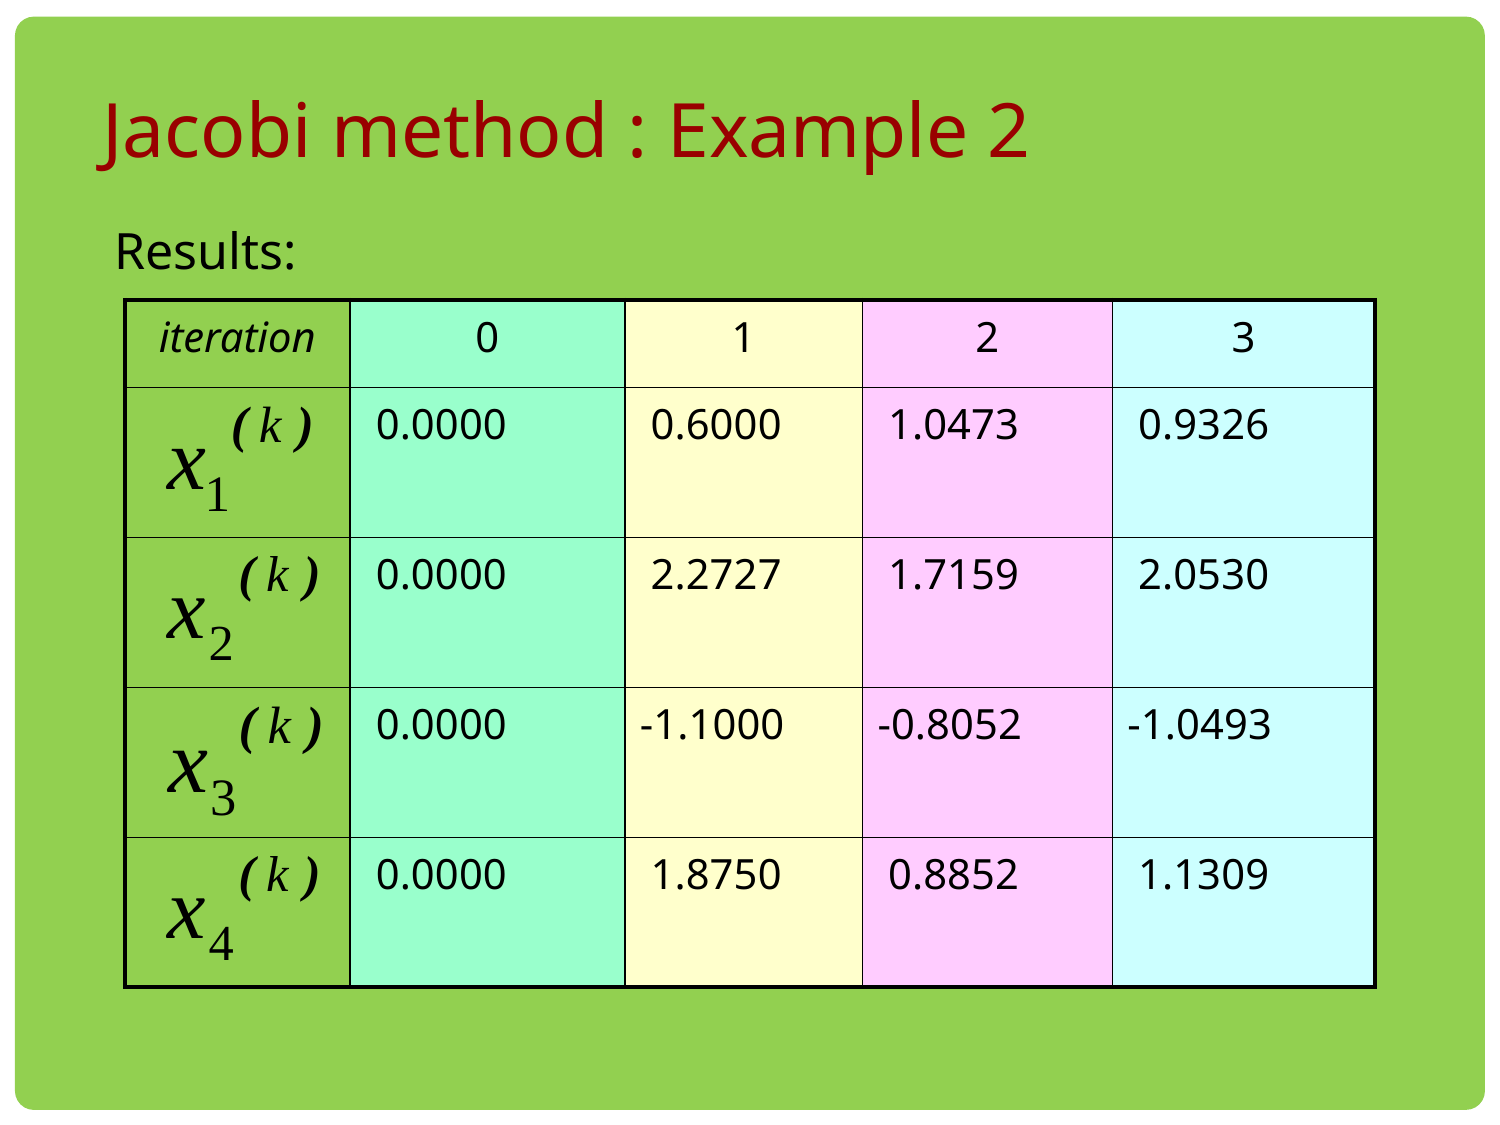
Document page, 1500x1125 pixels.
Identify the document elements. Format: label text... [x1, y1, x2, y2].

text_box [149, 687, 338, 837]
table_cell 1.7159 [863, 538, 1112, 687]
table_cell [127, 688, 149, 837]
table_cell 0.0000 [351, 538, 624, 687]
table_header 1 [626, 302, 862, 387]
table_cell -1.0493 [1113, 688, 1373, 837]
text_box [149, 537, 338, 675]
table_cell 1.0473 [863, 388, 1112, 537]
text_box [149, 837, 338, 975]
table_cell 0.6000 [626, 388, 862, 537]
table_cell 1.1309 [1113, 838, 1373, 985]
table_cell 0.0000 [351, 388, 624, 537]
table_cell [127, 838, 349, 985]
table_header 2 [863, 302, 1112, 387]
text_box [149, 387, 326, 527]
table_header 3 [1113, 302, 1373, 387]
table_header iteration [127, 302, 349, 387]
table_cell -0.8052 [863, 688, 1112, 837]
text_box Jacobi method : Example 2 [87, 74, 1375, 180]
table_cell -1.1000 [626, 688, 862, 837]
table_cell 0.8852 [863, 838, 1112, 985]
table_cell 1.8750 [626, 838, 862, 985]
table_cell 0.9326 [1113, 388, 1373, 537]
table_cell 0.0000 [351, 838, 624, 985]
table_cell 2.2727 [626, 538, 862, 687]
table_cell [127, 538, 349, 687]
table_cell [338, 688, 349, 837]
text_box Results: [99, 212, 1325, 288]
table_cell 0.0000 [351, 688, 624, 837]
table_cell 2.0530 [1113, 538, 1373, 687]
table_header 0 [351, 302, 624, 387]
table_cell [127, 388, 349, 537]
